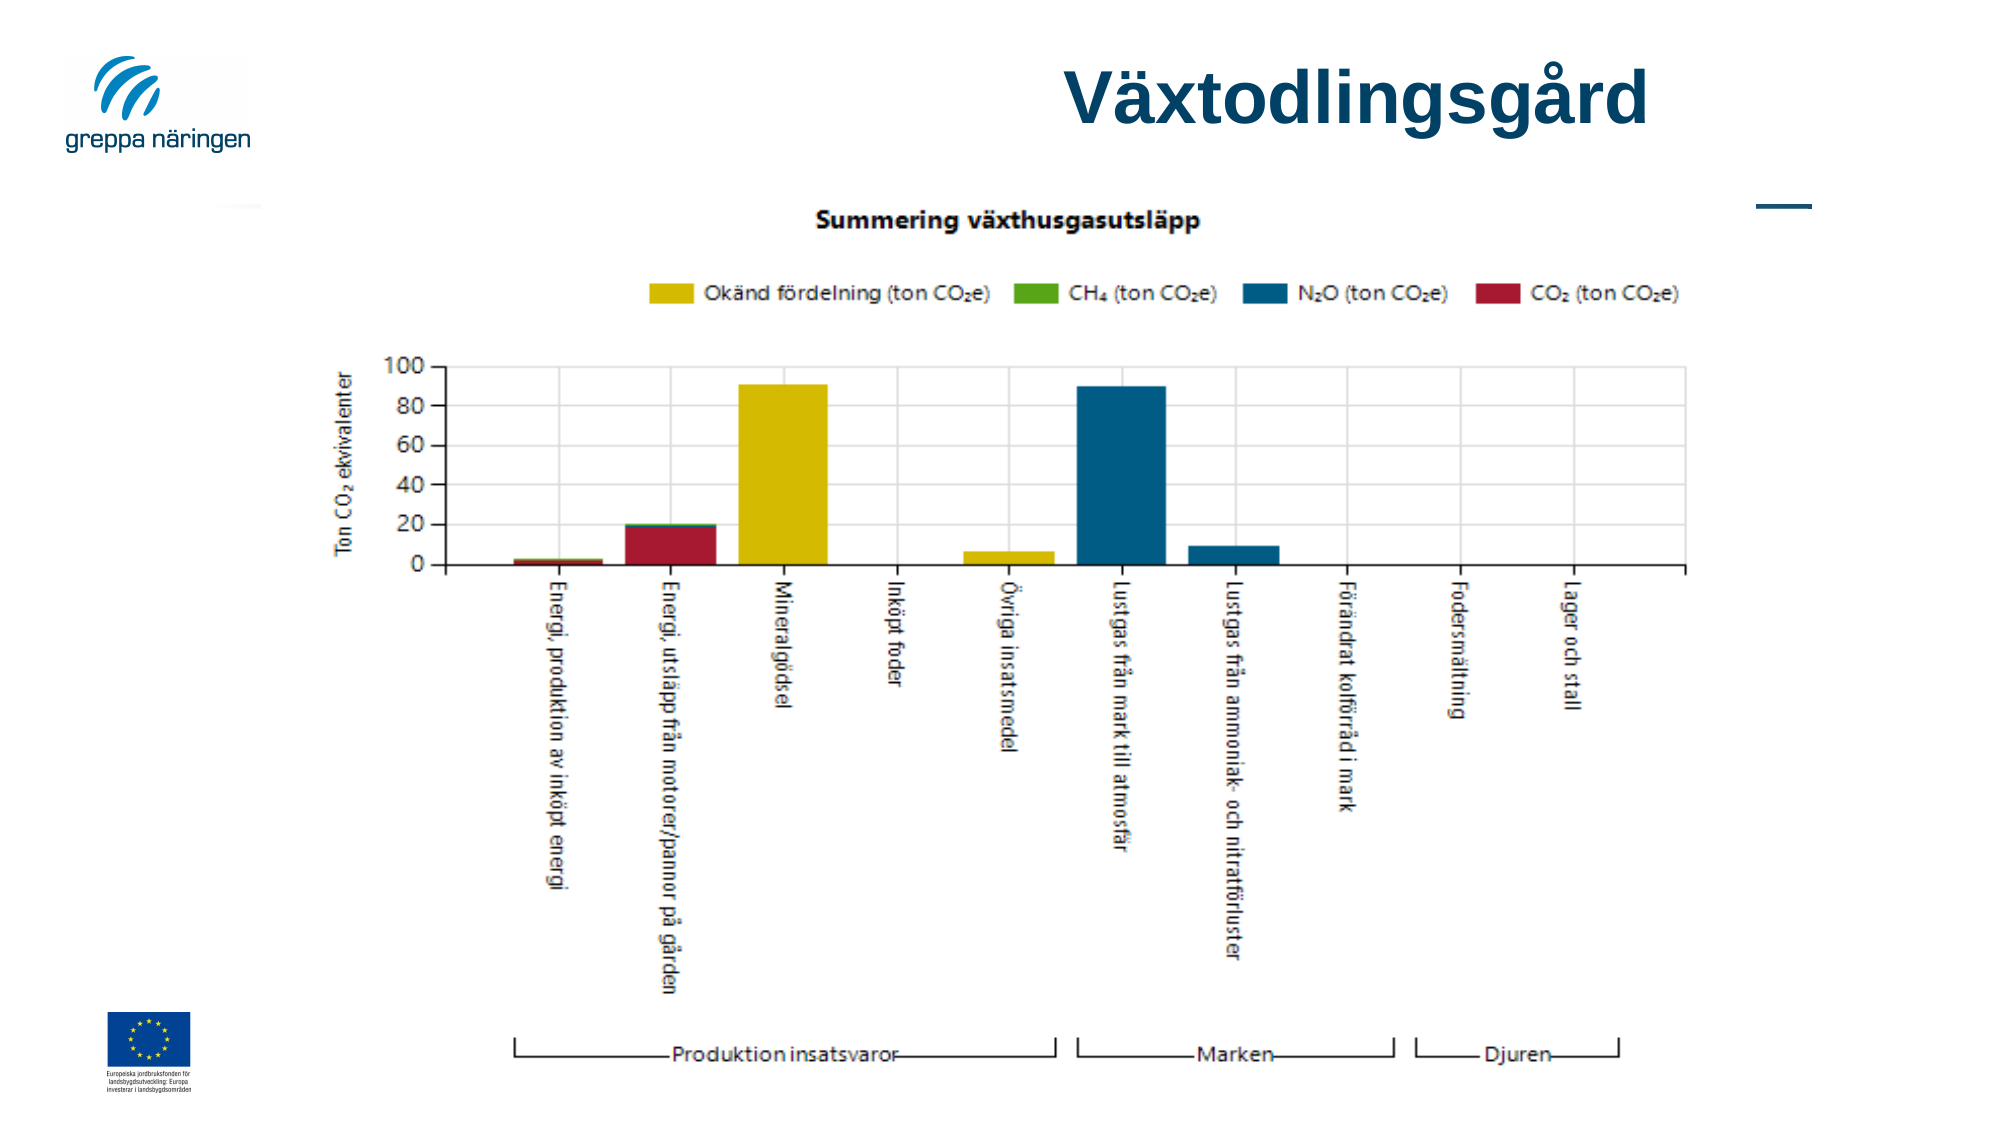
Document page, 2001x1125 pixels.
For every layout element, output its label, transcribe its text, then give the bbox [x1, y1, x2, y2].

picture [208, 172, 1812, 1104]
picture [66, 56, 250, 153]
title Växtodlingsgård [692, 54, 1667, 144]
picture [107, 1012, 191, 1093]
